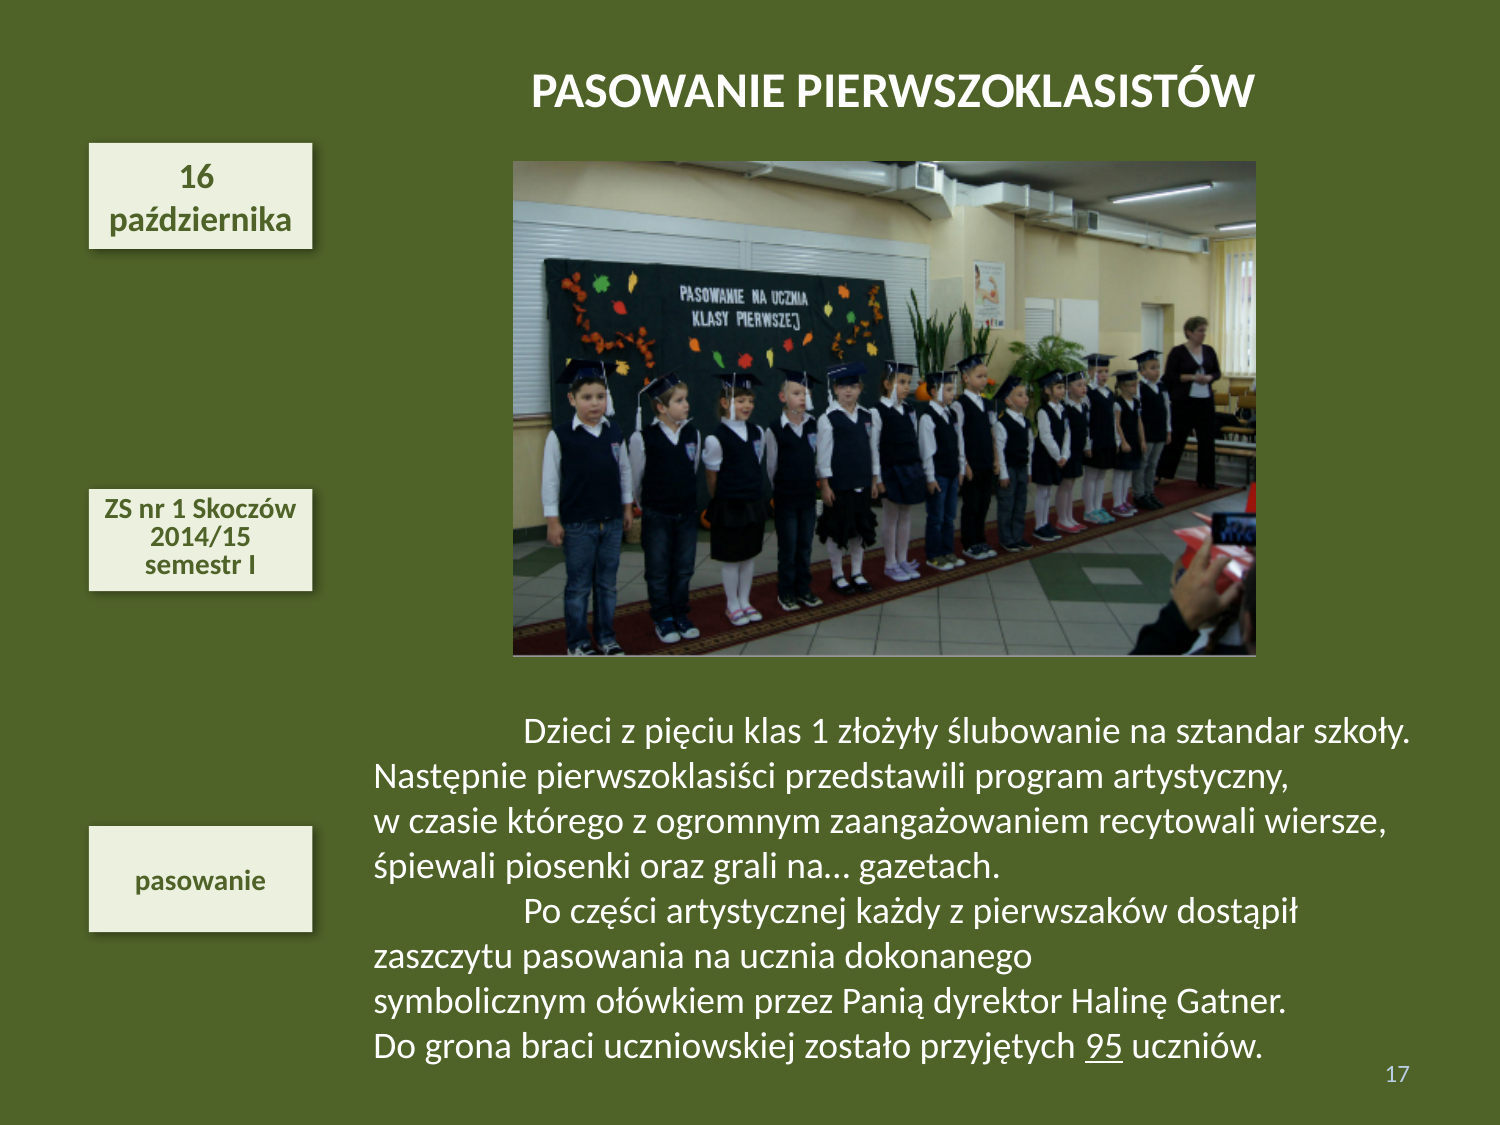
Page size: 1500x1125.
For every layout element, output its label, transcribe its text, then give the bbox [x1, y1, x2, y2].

text_box ZS nr 1 Skoczów 2014/15 semestr I [88, 489, 313, 592]
text_box PASOWANIE PIERWSZOKLASISTÓW [516, 50, 1283, 125]
text_box 16 października [88, 142, 313, 249]
text_box Dzieci z pięciu klas 1 złożyły ślubowanie na sztandar szkoły. Następnie pierwszoklasiści przedstawili program artystyczny, w czasie którego z ogromnym zaangażowaniem recytowali wiersze, śpiewali piosenki oraz grali na… gazetach. Po części artystycznej każdy z pierwszaków dostąpił zaszczytu pasowania na ucznia dokonanego symbolicznym ołówkiem przez Panią dyrektor Halinę Gatner. Do grona braci uczniowskiej zostało przyjętych 95 uczniów. [358, 698, 1436, 1073]
text_box pasowanie [88, 826, 313, 933]
slide_number 17 [1074, 1073, 1425, 1103]
picture [513, 160, 1256, 657]
